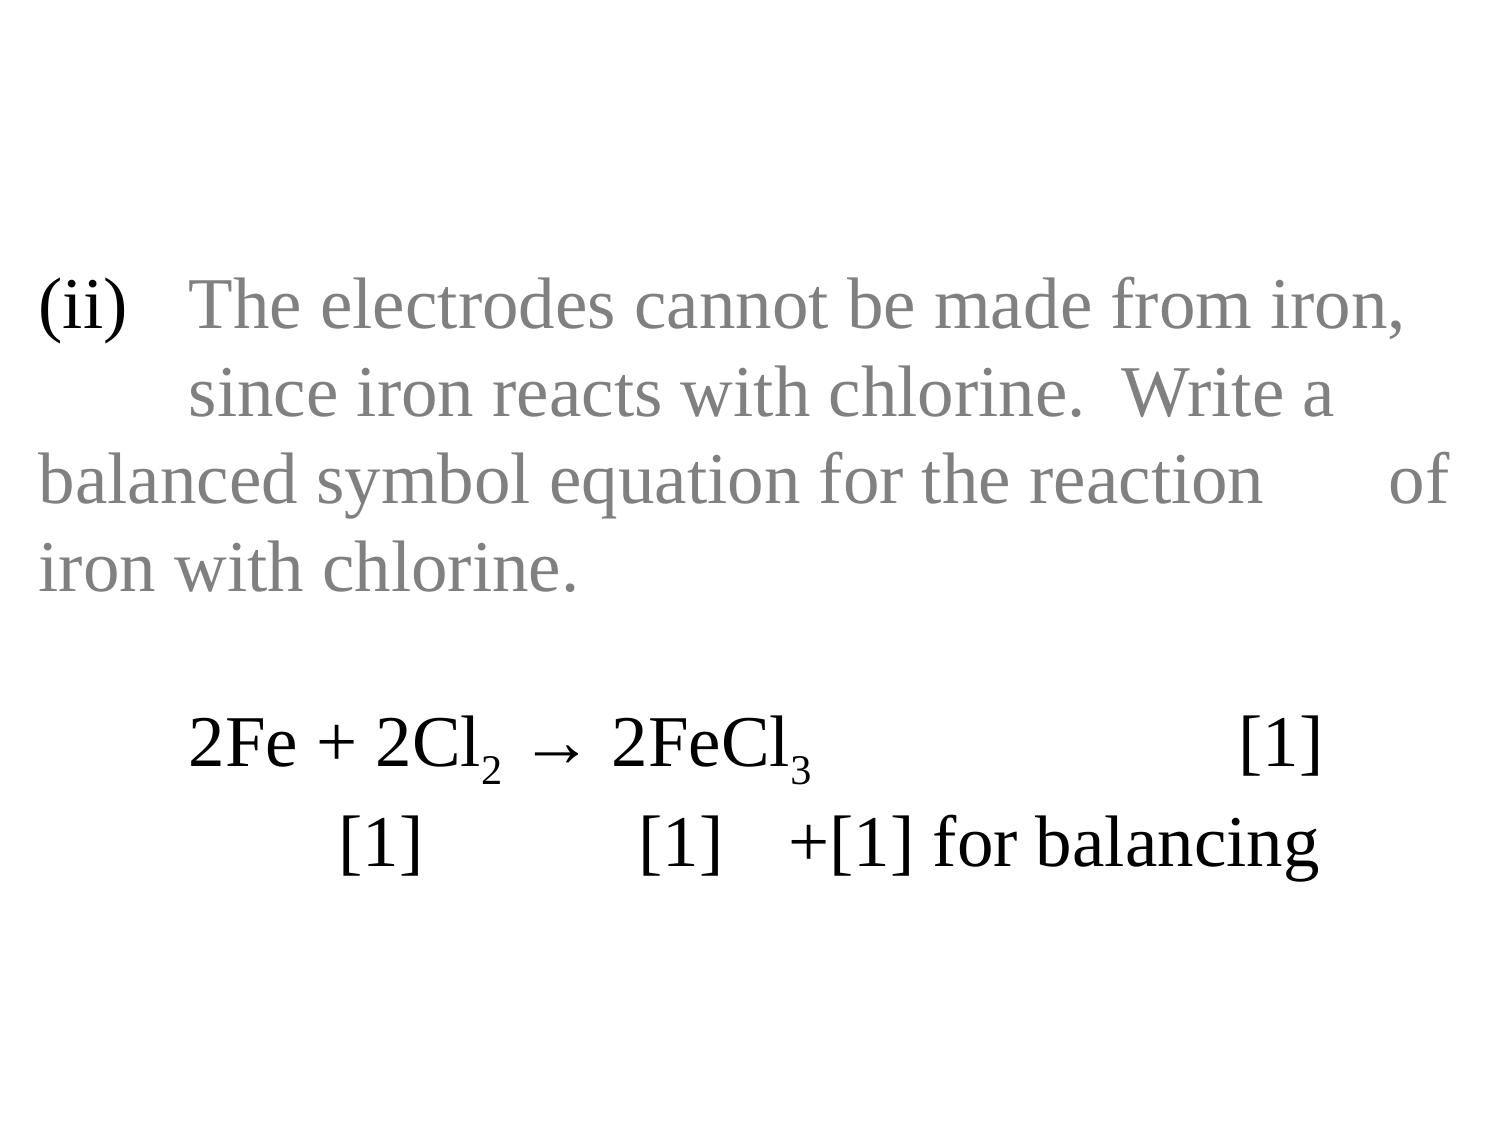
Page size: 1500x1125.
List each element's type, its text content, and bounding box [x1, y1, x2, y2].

title (ii) The electrodes cannot be made from iron, since iron reacts with chlorine. Write a balanced symbol equation for the reaction of iron with chlorine. 2Fe + 2Cl2 → 2FeCl3 [1] [1] [1] +[1] for balancing [23, 35, 1465, 1102]
